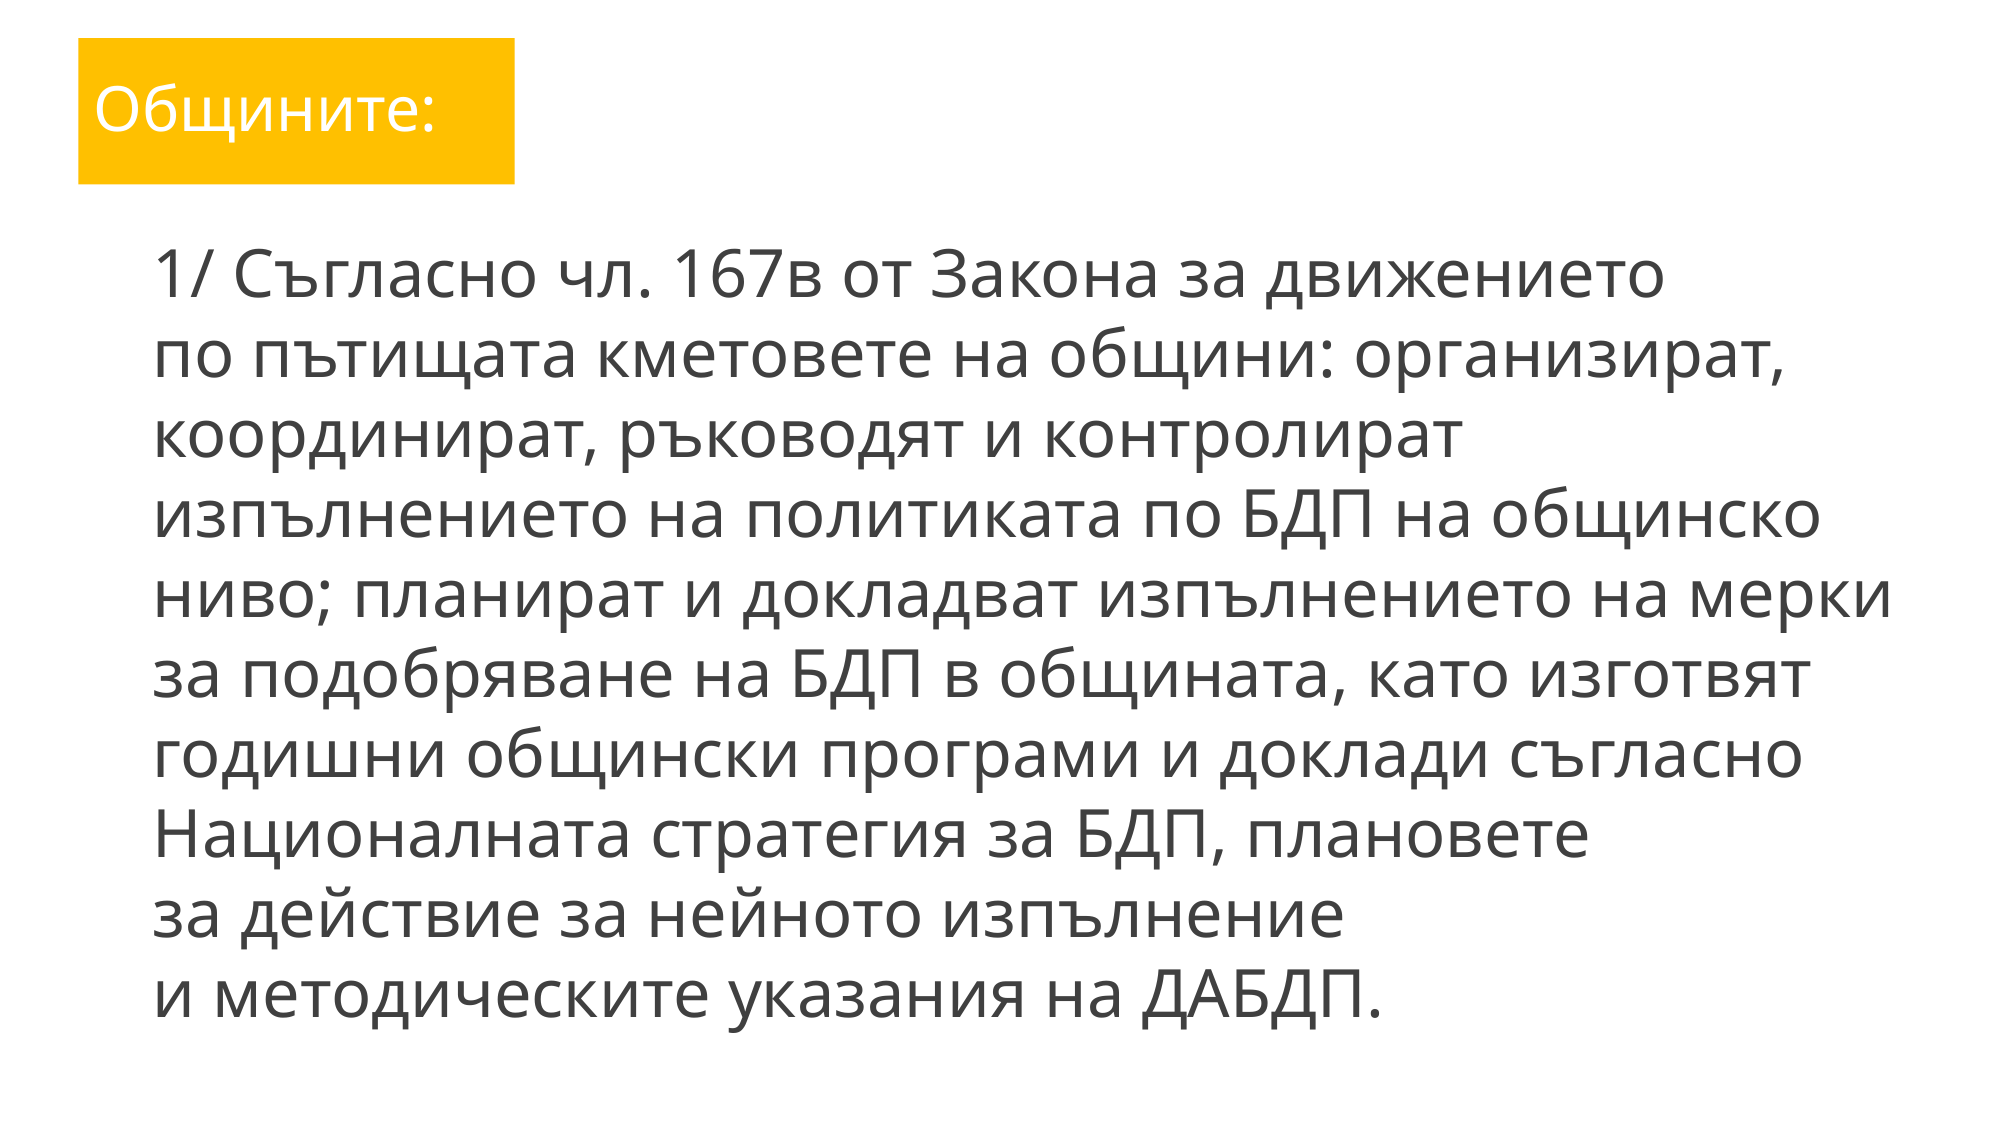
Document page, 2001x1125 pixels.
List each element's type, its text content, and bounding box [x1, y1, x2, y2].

text_box Общините: [78, 61, 481, 152]
text_box [77, 37, 516, 185]
text_box 1/ Съгласно чл. 167в от Закона за движението по пътищата кметовете на общини: организират, координират, ръководят и контролират изпълнението на политиката по БДП на общинско ниво; планират и докладват изпълнението на мерки за подобряване на БДП в общината, като изготвят годишни общински програми и доклади съгласно Националната стратегия за БДП, плановете за действие за нейното изпълнение и методическите указания на ДАБДП. [137, 223, 1945, 1038]
